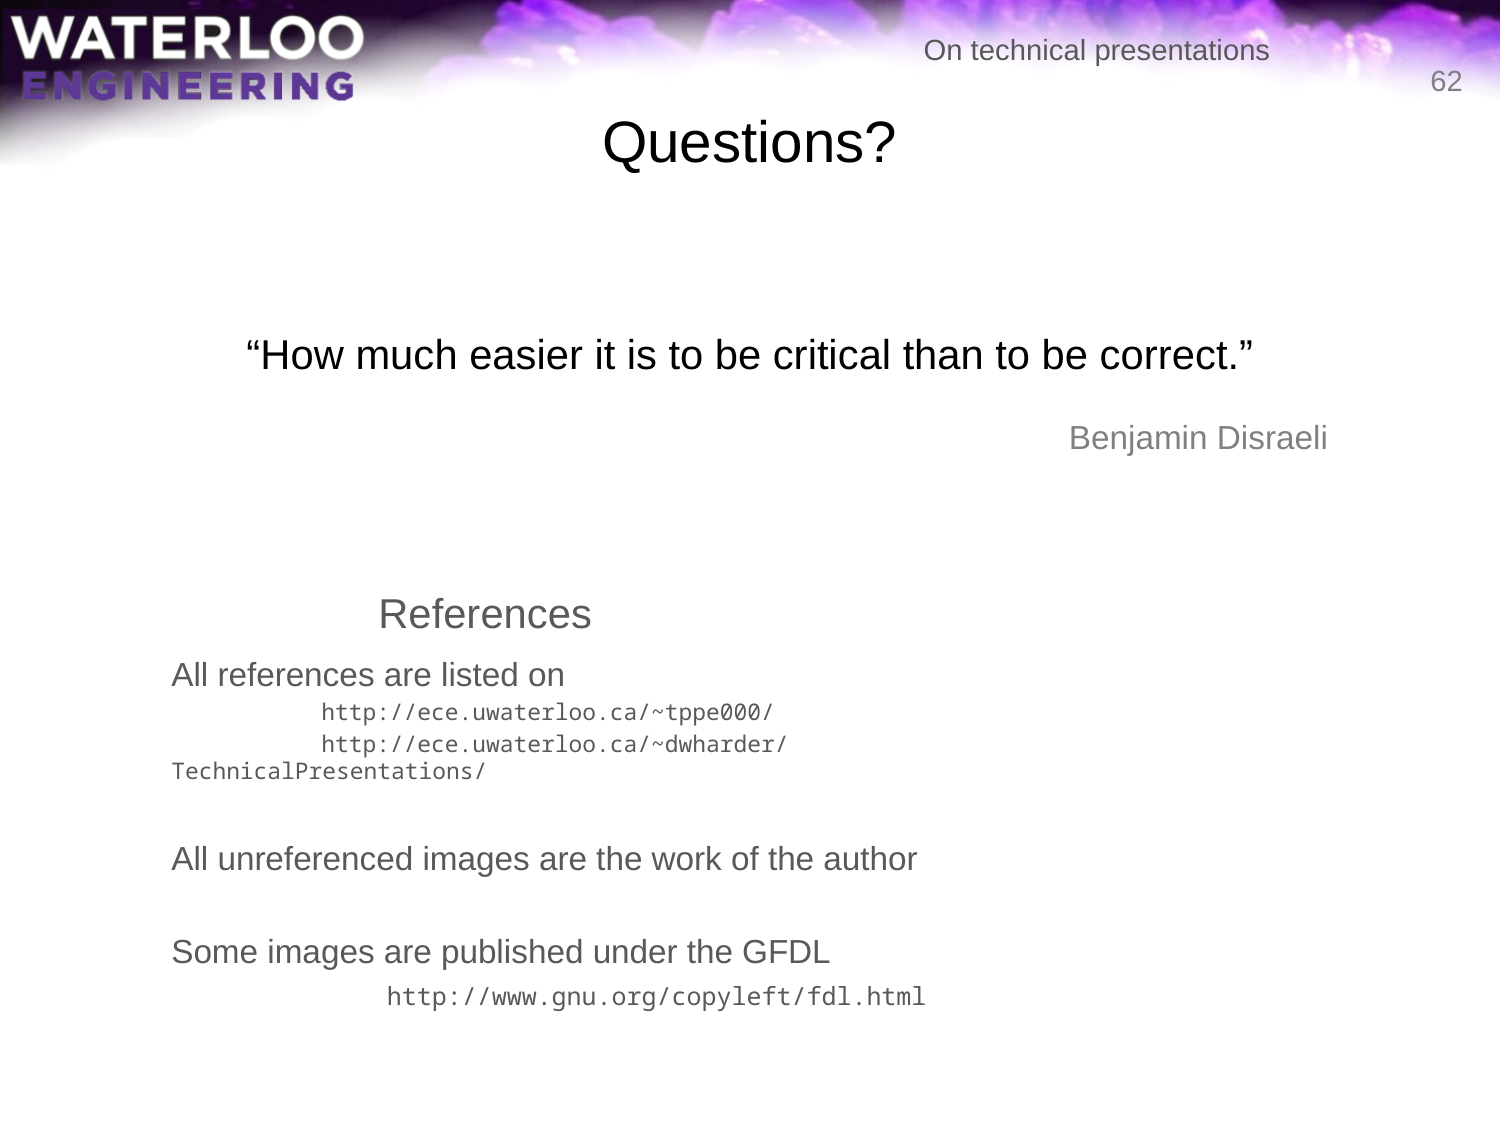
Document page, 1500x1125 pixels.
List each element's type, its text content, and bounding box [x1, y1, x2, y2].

list “How much easier it is to be critical than to be correct.” [74, 262, 1426, 1006]
slide_number 62 [1127, 54, 1479, 134]
text_box Benjamin Disraeli [1054, 408, 1353, 464]
title Questions? [74, 44, 1426, 233]
text_box All references are listed on http://ece.uwaterloo.ca/~tppe000/ http://ece.uwaterloo.ca/~dwharder/TechnicalPresentations/ All unreferenced images are the work of the author Some images are published under the GFDL http://www.gnu.org/copyleft/fdl.html [100, 645, 1069, 1035]
picture [0, 0, 1500, 1125]
text_box References [363, 579, 608, 645]
